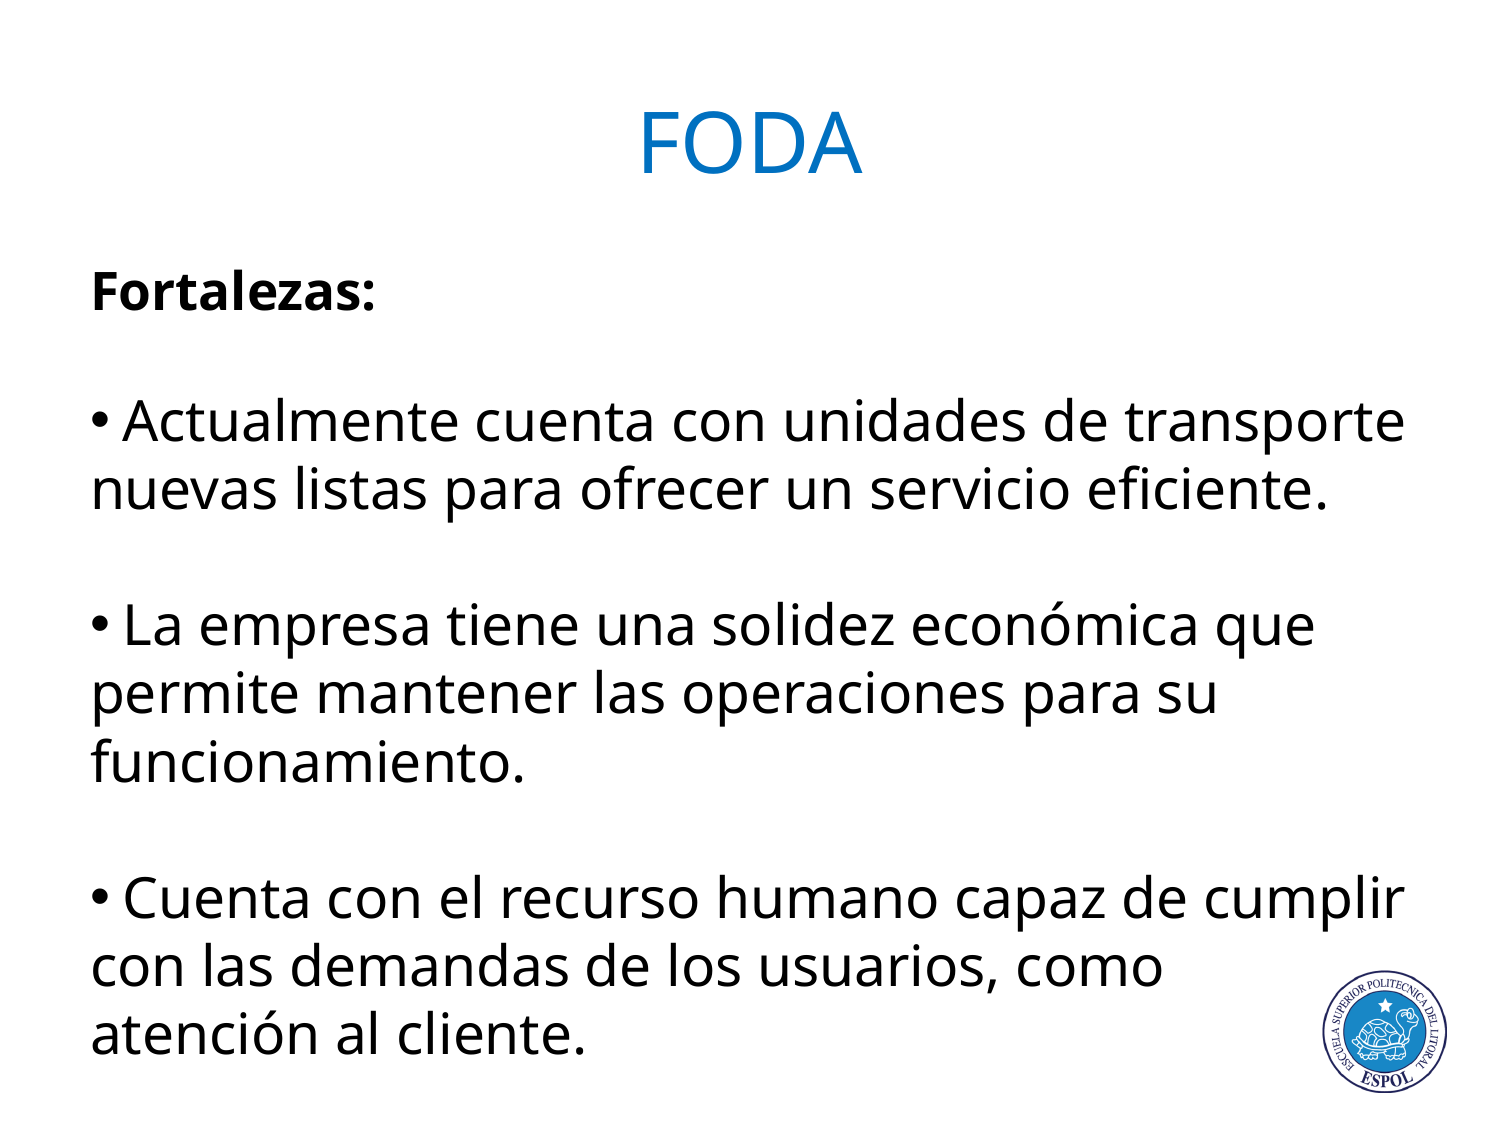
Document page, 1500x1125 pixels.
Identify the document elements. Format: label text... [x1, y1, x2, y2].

picture [1312, 963, 1461, 1101]
text_box Fortalezas: Actualmente cuenta con unidades de transporte nuevas listas para ofrecer un servicio eficiente. La empresa tiene una solidez económica que permite mantener las operaciones para su funcionamiento. Cuenta con el recurso humano capaz de cumplir con las demandas de los usuarios, como atención al cliente. [74, 249, 1425, 1075]
title FODA [75, 45, 1425, 233]
